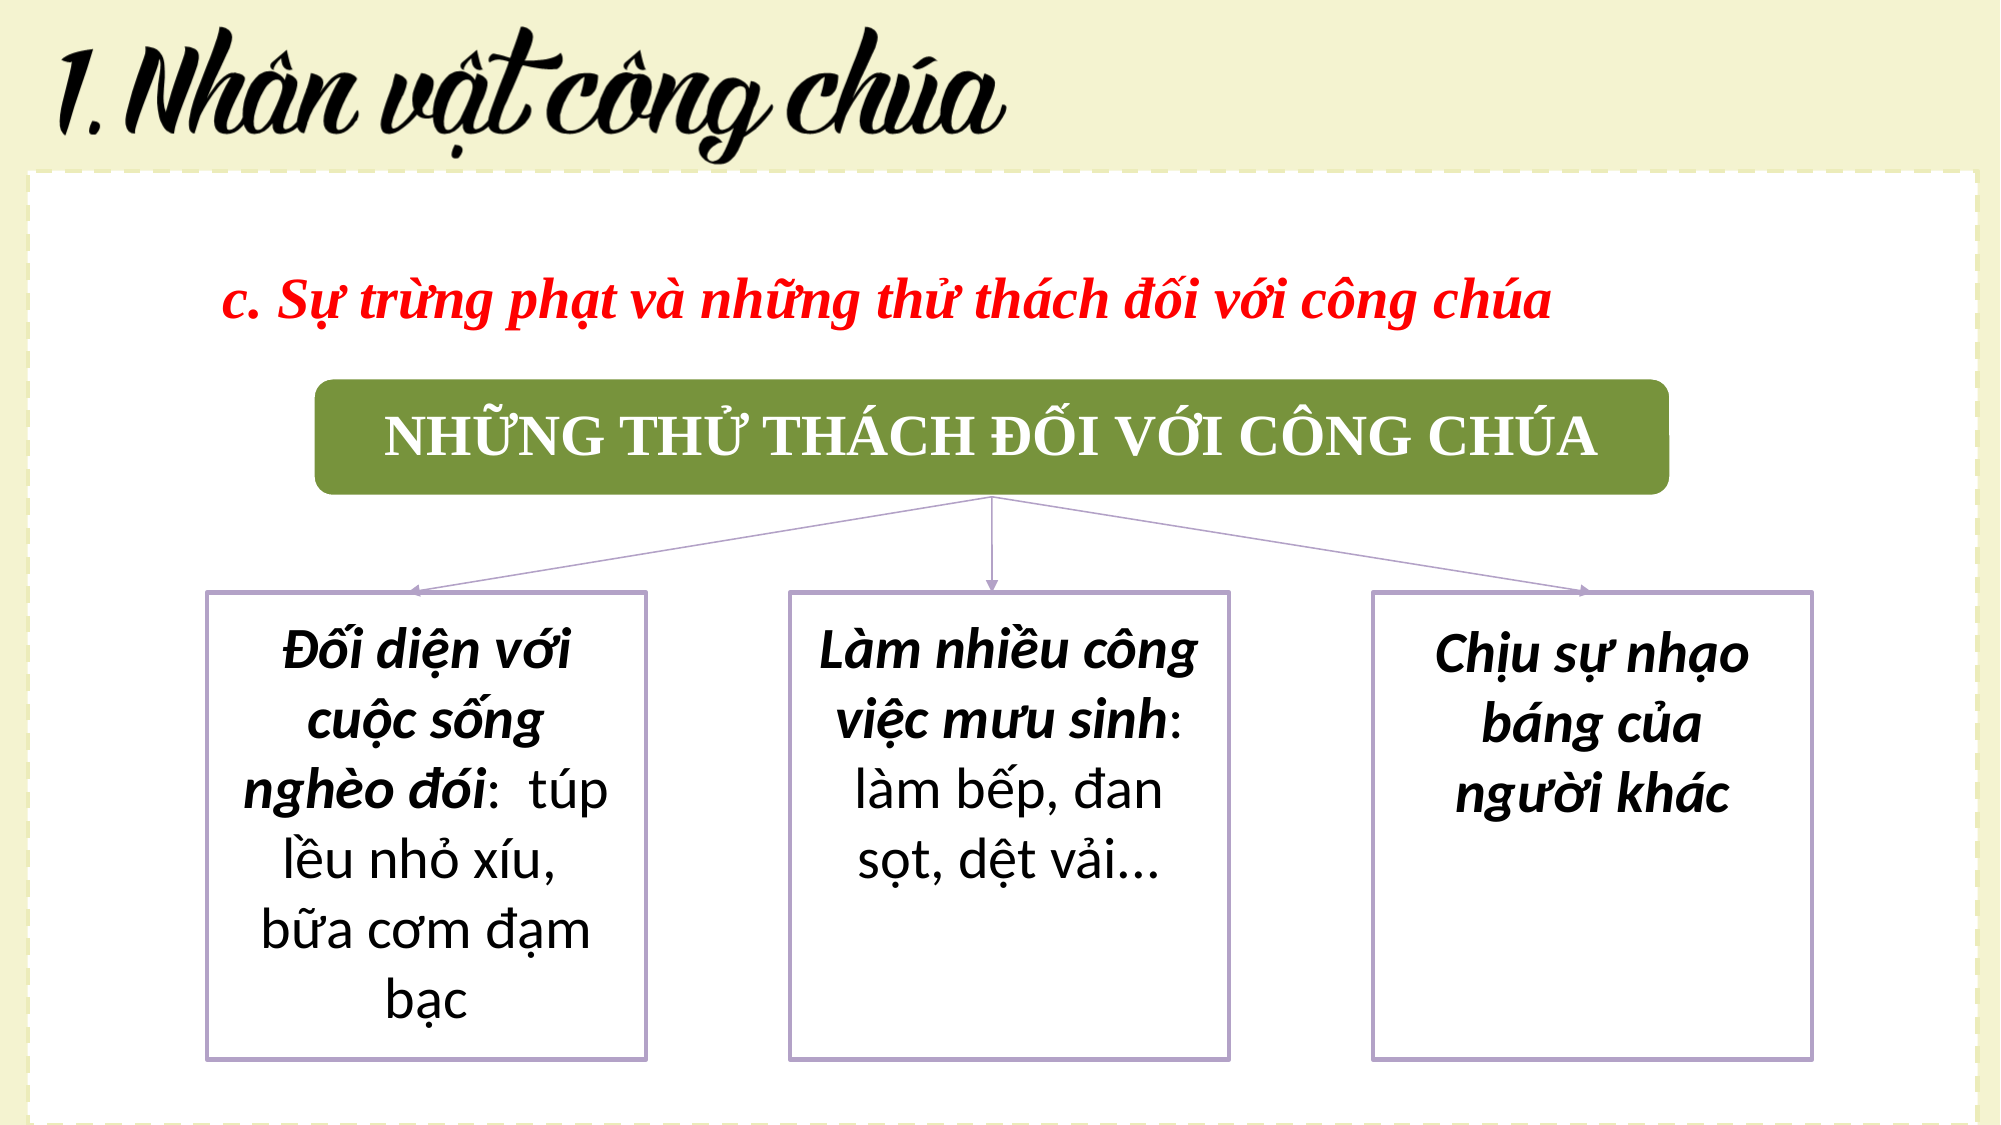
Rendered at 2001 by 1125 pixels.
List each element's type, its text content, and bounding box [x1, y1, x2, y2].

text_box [991, 496, 1593, 593]
text_box c. Sự trừng phạt và những thử thách đối với công chúa [207, 260, 1677, 339]
text_box [788, 602, 1231, 1062]
text_box Chịu sự nhạo báng của người khác [1387, 607, 1798, 832]
text_box Làm nhiều công việc mưu sinh: làm bếp, đan sọt, dệt vải... [804, 602, 1215, 898]
text_box [26, 169, 1980, 1125]
text_box [205, 590, 648, 1062]
text_box [1371, 590, 1814, 1062]
text_box Đối diện với cuộc sống nghèo đói: túp lều nhỏ xíu, bữa cơm đạm bạc [221, 602, 632, 1038]
picture [0, 0, 1181, 293]
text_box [407, 496, 990, 593]
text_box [312, 377, 1672, 498]
